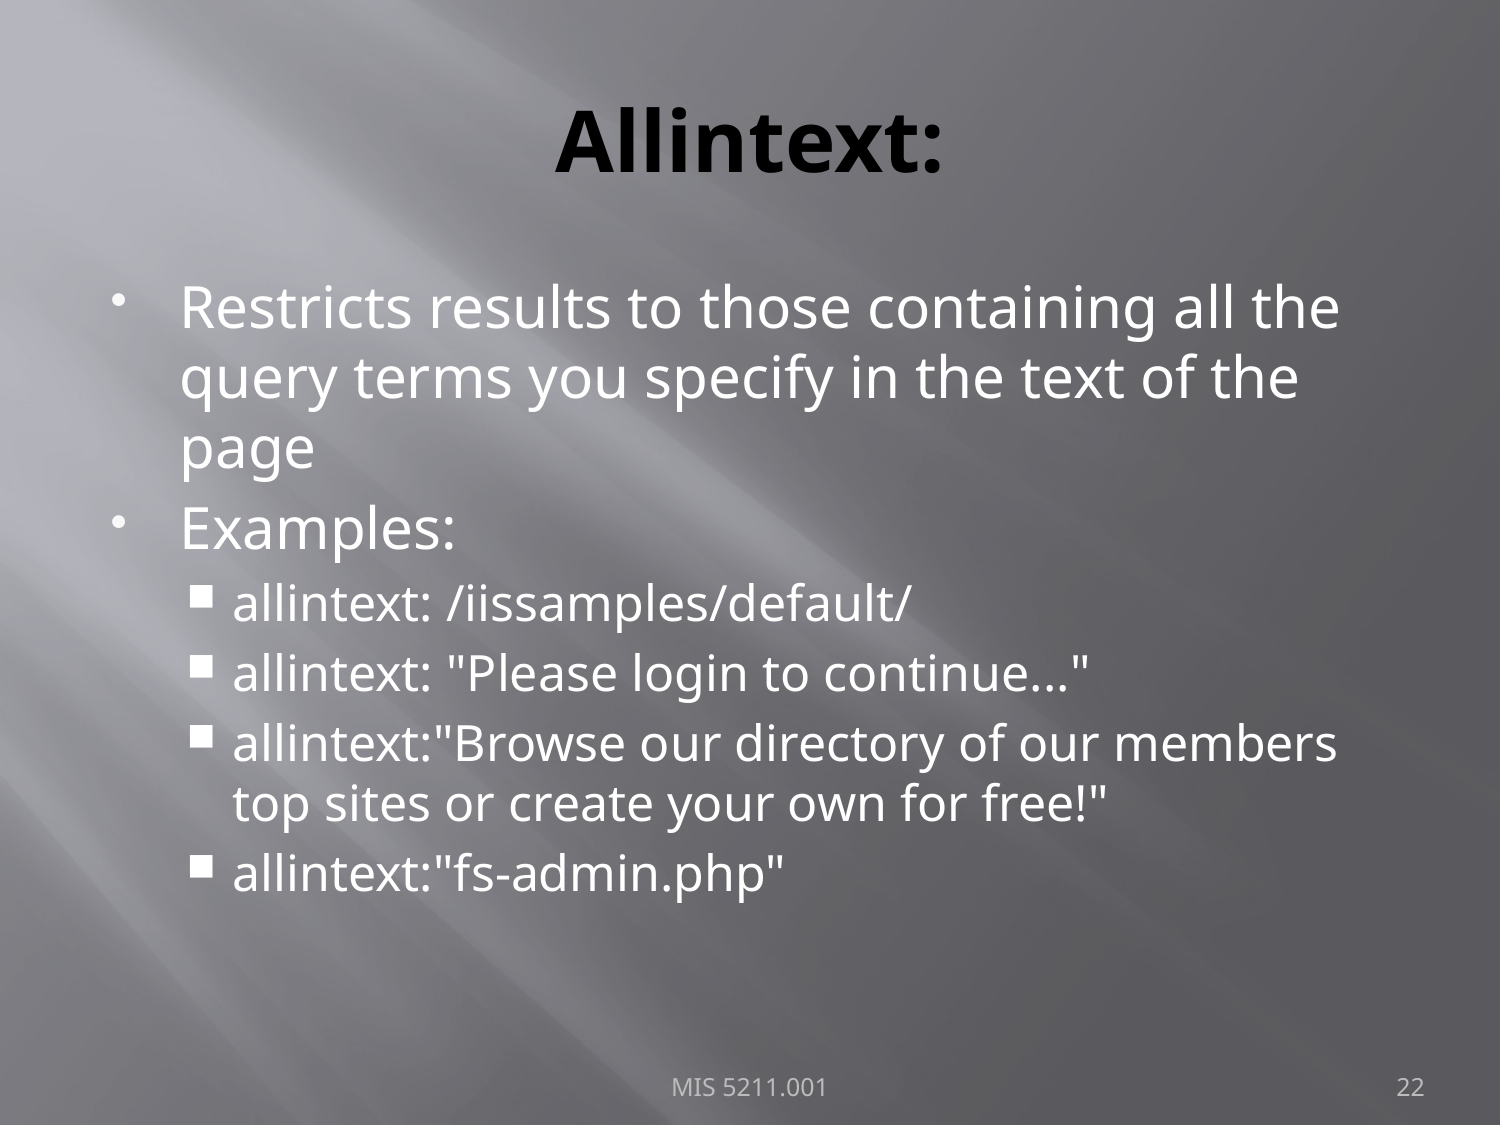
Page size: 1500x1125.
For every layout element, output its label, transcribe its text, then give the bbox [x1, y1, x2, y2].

slide_number 22 [1299, 1052, 1425, 1113]
list Restricts results to those containing all the query terms you specify in the text of the page Examples: allintext: /iissamples/default/ allintext: "Please login to continue..." allintext:"Browse our directory of our members top sites or create your own for free!" allintext:"fs-admin.php" [75, 262, 1425, 1035]
title Allintext: [75, 45, 1425, 233]
footer MIS 5211.001 [512, 1052, 988, 1113]
